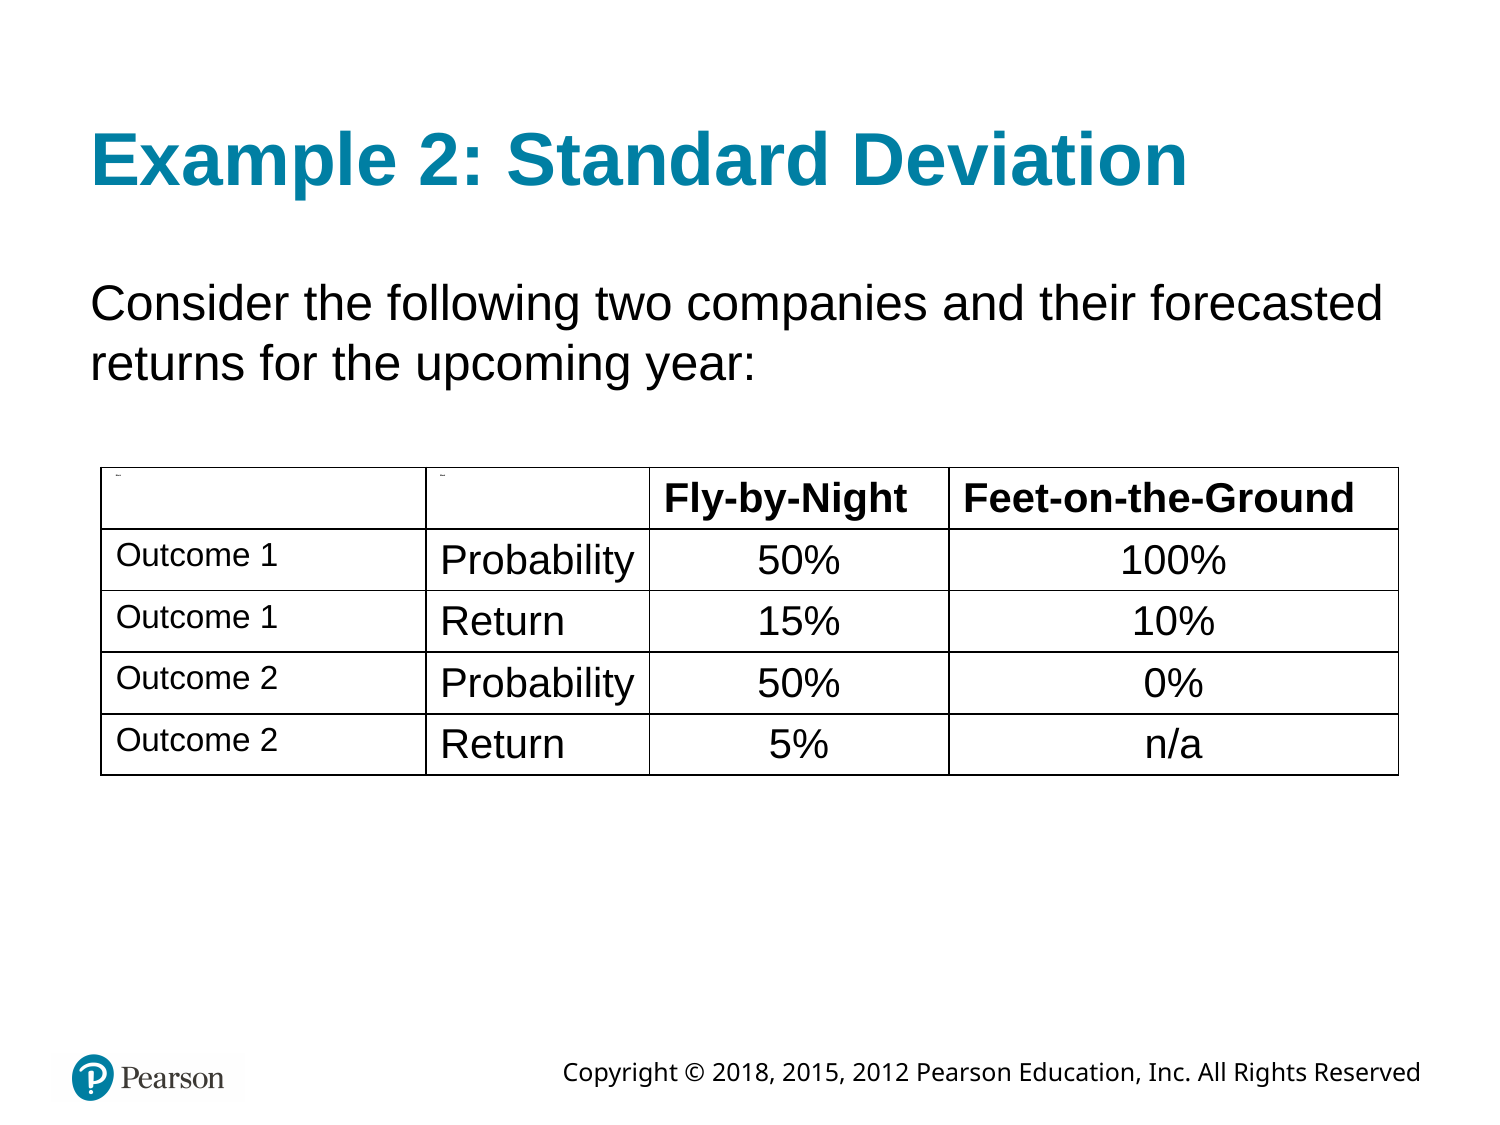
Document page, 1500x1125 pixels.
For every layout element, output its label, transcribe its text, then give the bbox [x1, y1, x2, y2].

table_cell 5% [650, 715, 948, 774]
table_cell Return [427, 591, 649, 651]
table_header Blank [427, 468, 649, 528]
table_cell Outcome 1 [102, 591, 425, 651]
table_cell 50% [650, 653, 948, 713]
list Consider the following two companies and their forecasted returns for the upcoming year: [75, 255, 1425, 400]
table_cell 100% [950, 530, 1398, 590]
table_header Fly-by-Night [650, 468, 948, 528]
table_header Feet-on-the-Ground [950, 468, 1398, 528]
title Example 2: Standard Deviation [75, 35, 1425, 216]
table_cell 15% [650, 591, 948, 651]
table_cell Outcome 1 [102, 530, 425, 590]
table_cell Probability [427, 530, 649, 590]
table_cell 0% [950, 653, 1398, 713]
table_header Blank [102, 468, 425, 528]
table_cell Outcome 2 [102, 653, 425, 713]
table_cell n/a [950, 715, 1398, 774]
table_cell 50% [650, 530, 948, 590]
table_cell Probability [427, 653, 649, 713]
table_cell Return [427, 715, 649, 774]
table_cell 10% [950, 591, 1398, 651]
picture [51, 1053, 245, 1102]
table_cell Outcome 2 [102, 715, 425, 774]
